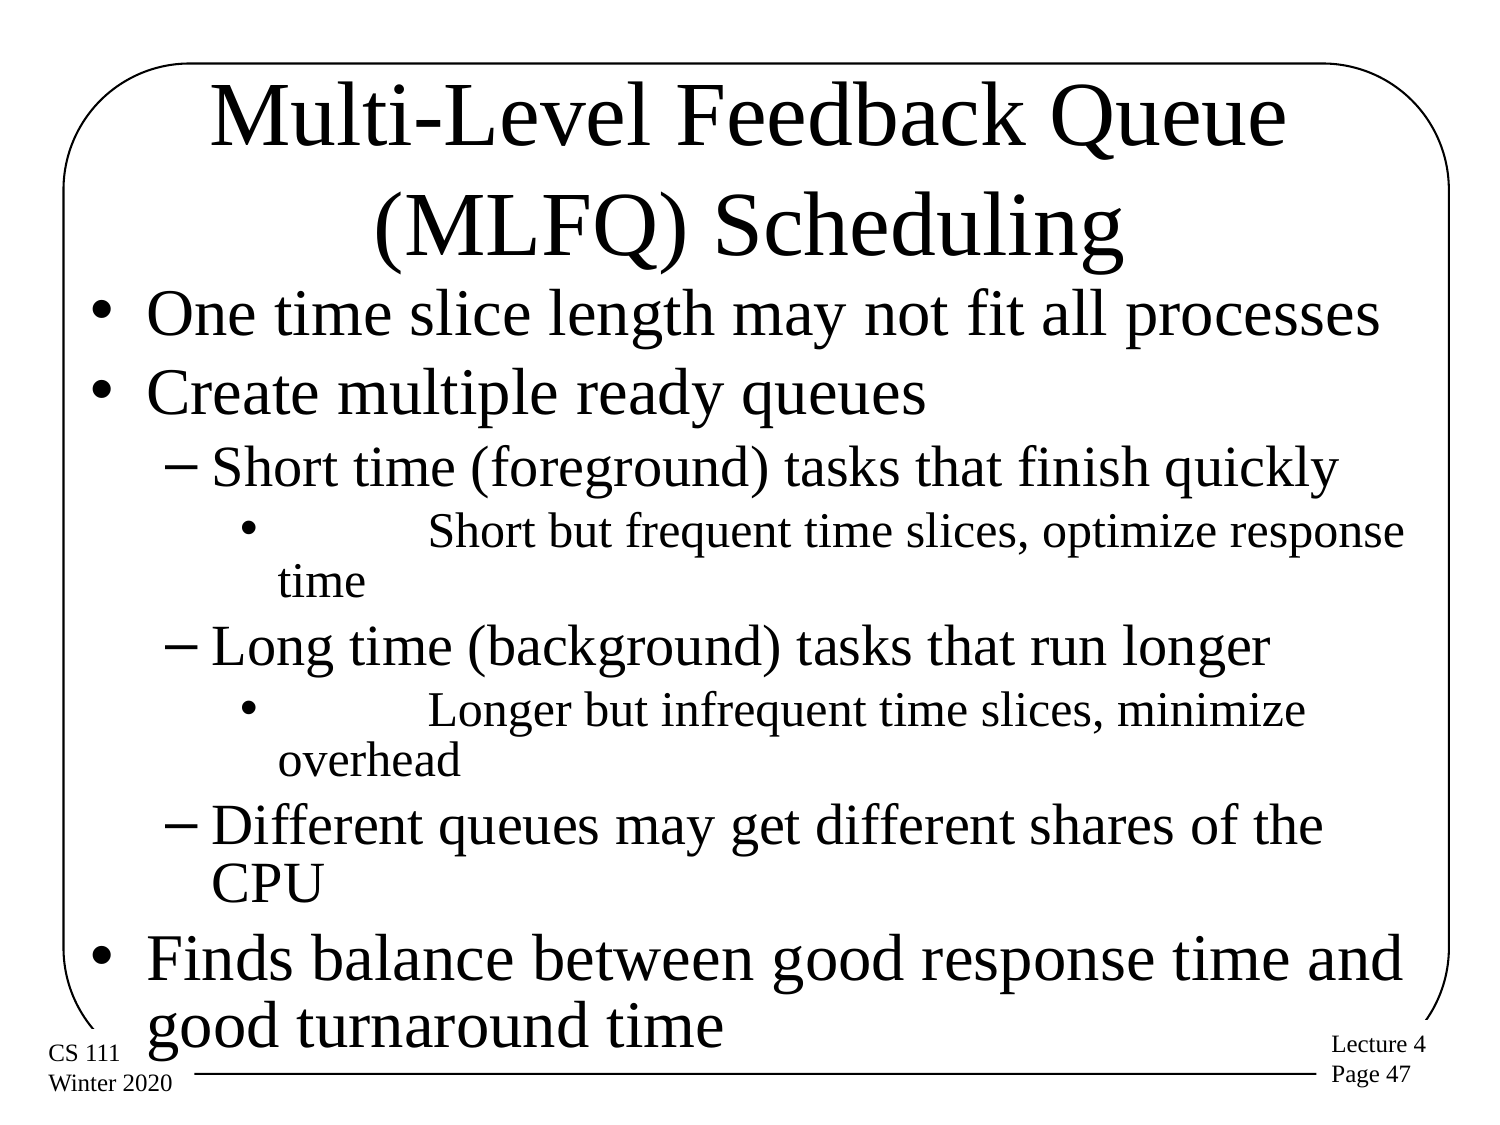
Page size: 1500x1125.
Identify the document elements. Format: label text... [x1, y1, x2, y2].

list One time slice length may not fit all processes Create multiple ready queues Short time (foreground) tasks that finish quickly Short but frequent time slices, optimize response time Long time (background) tasks that run longer Longer but infrequent time slices, minimize overhead Different queues may get different shares of the CPU Finds balance between good response time and good turnaround time [74, 274, 1426, 1018]
title Multi-Level Feedback Queue (MLFQ) Scheduling [74, 69, 1426, 258]
